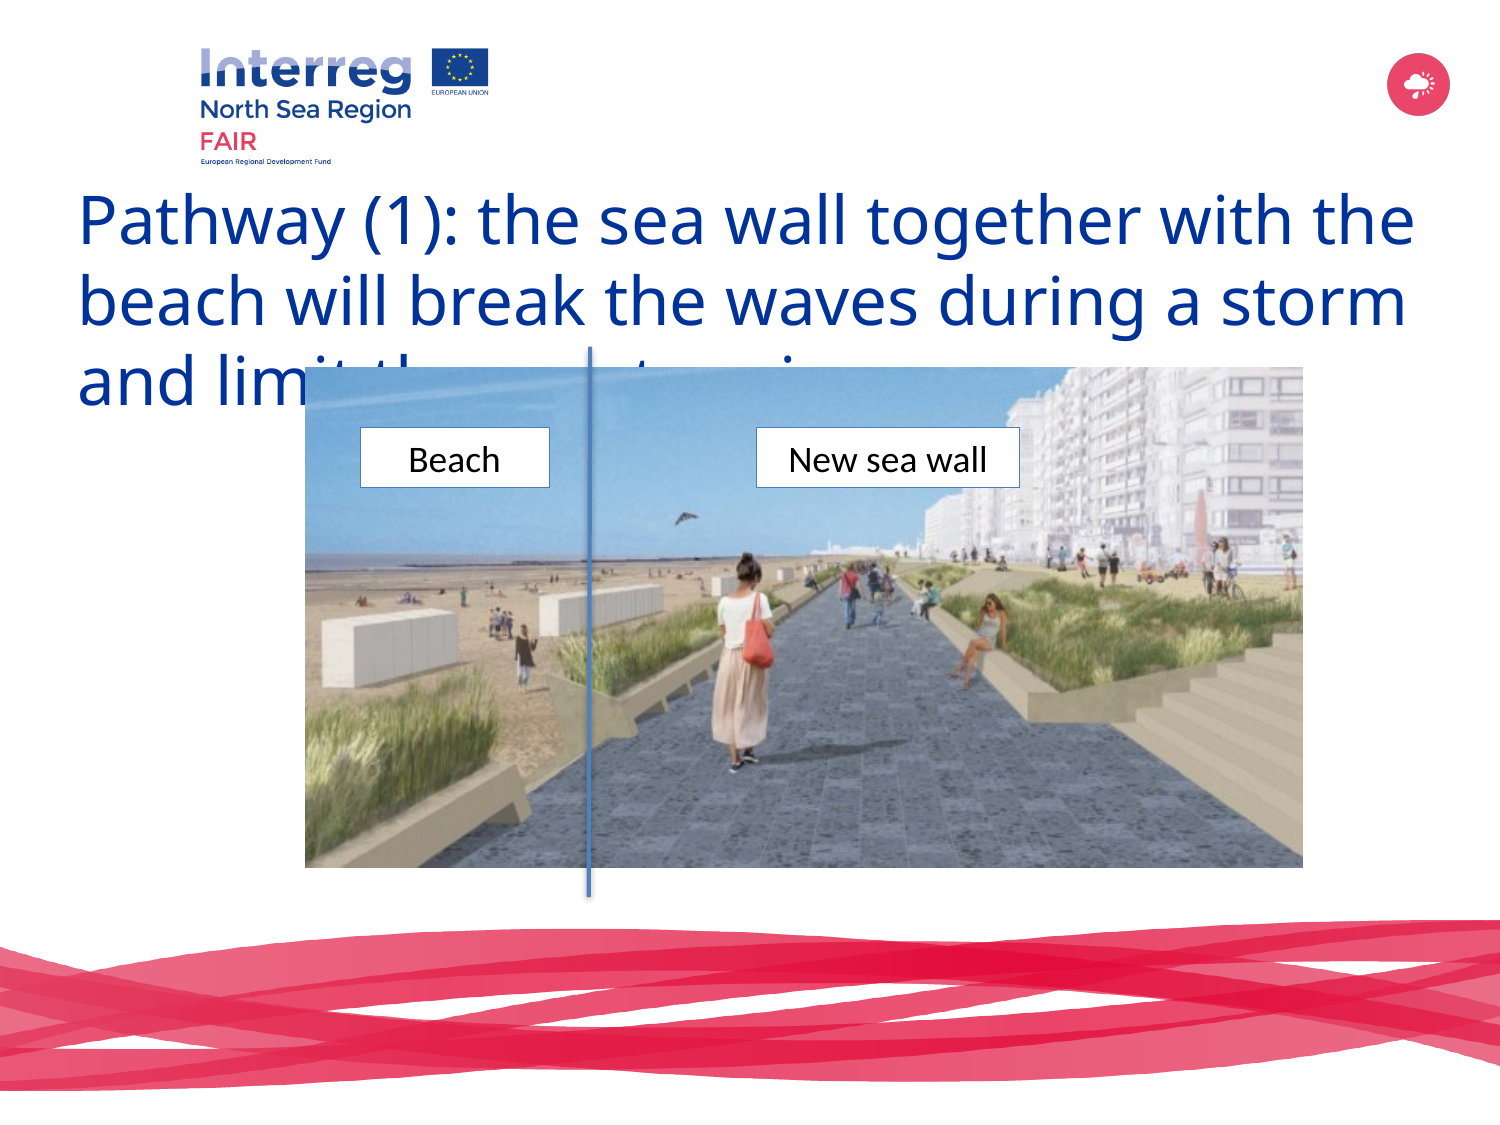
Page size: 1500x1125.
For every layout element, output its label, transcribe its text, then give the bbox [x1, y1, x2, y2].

title Pathway (1): the sea wall together with the beach will break the waves during a storm and limit the overtopping [77, 169, 1465, 429]
picture [0, 367, 1500, 1125]
picture [173, 20, 516, 169]
